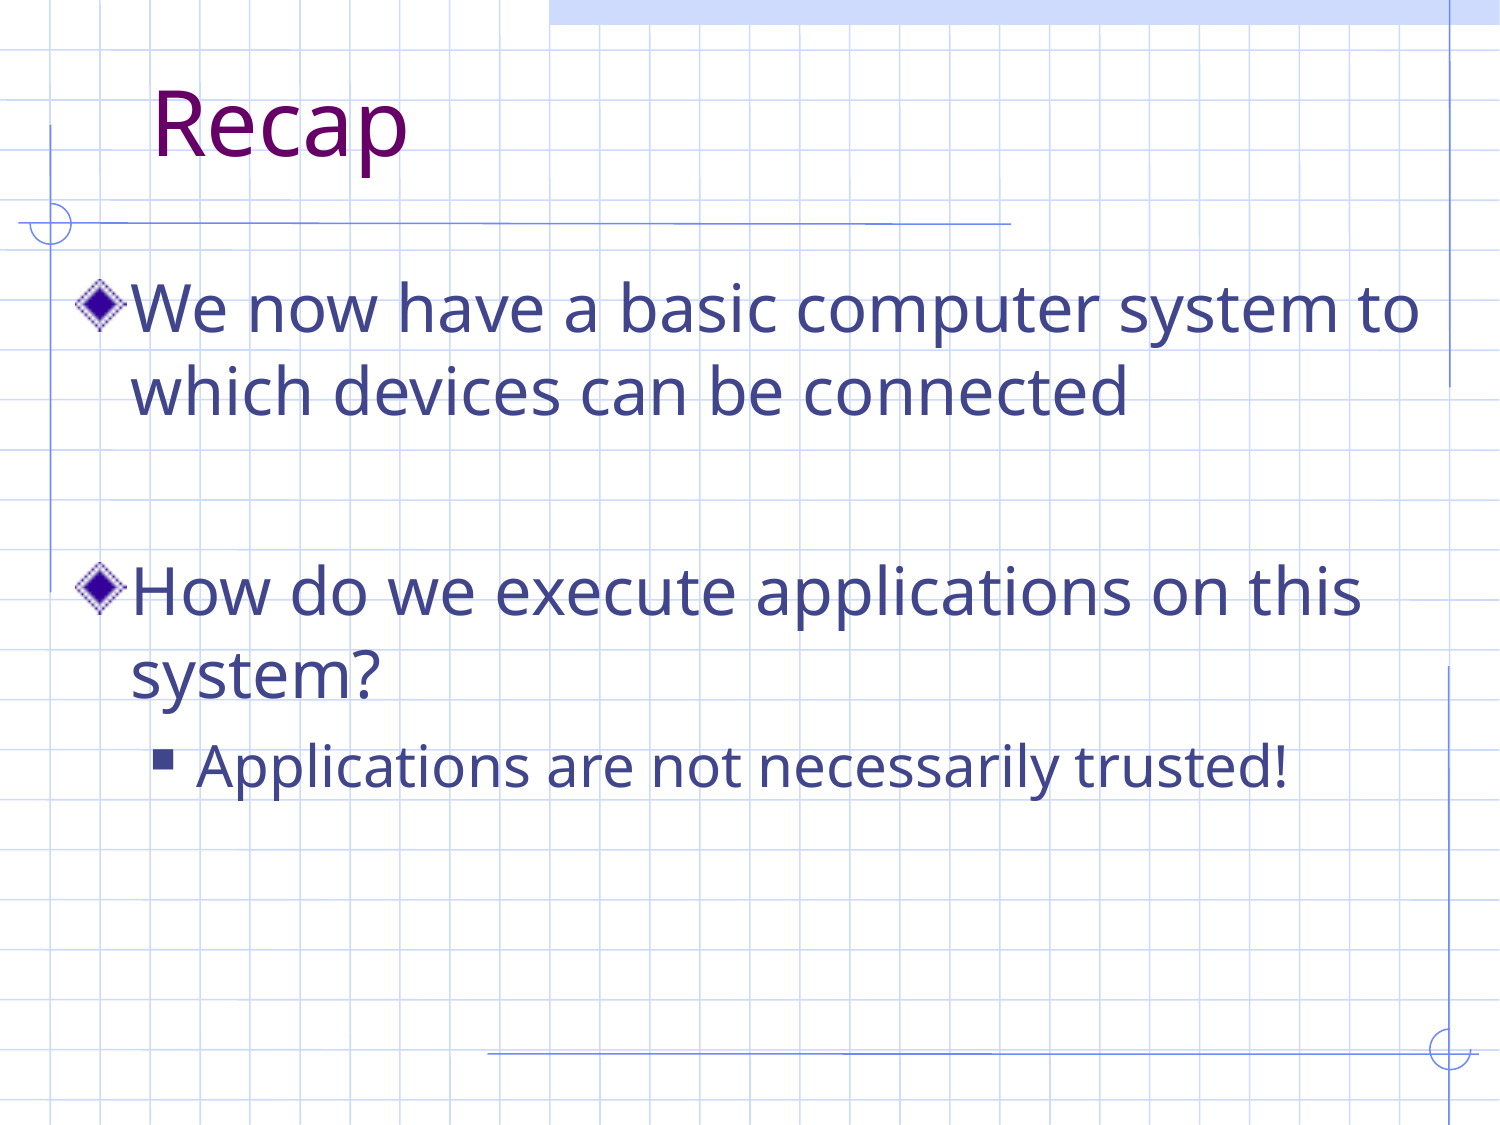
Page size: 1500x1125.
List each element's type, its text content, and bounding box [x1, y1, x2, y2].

list We now have a basic computer system to which devices can be connected How do we execute applications on this system? Applications are not necessarily trusted! [75, 262, 1425, 1005]
title Recap [150, 0, 1425, 235]
picture [75, 562, 127, 615]
picture [75, 279, 127, 332]
